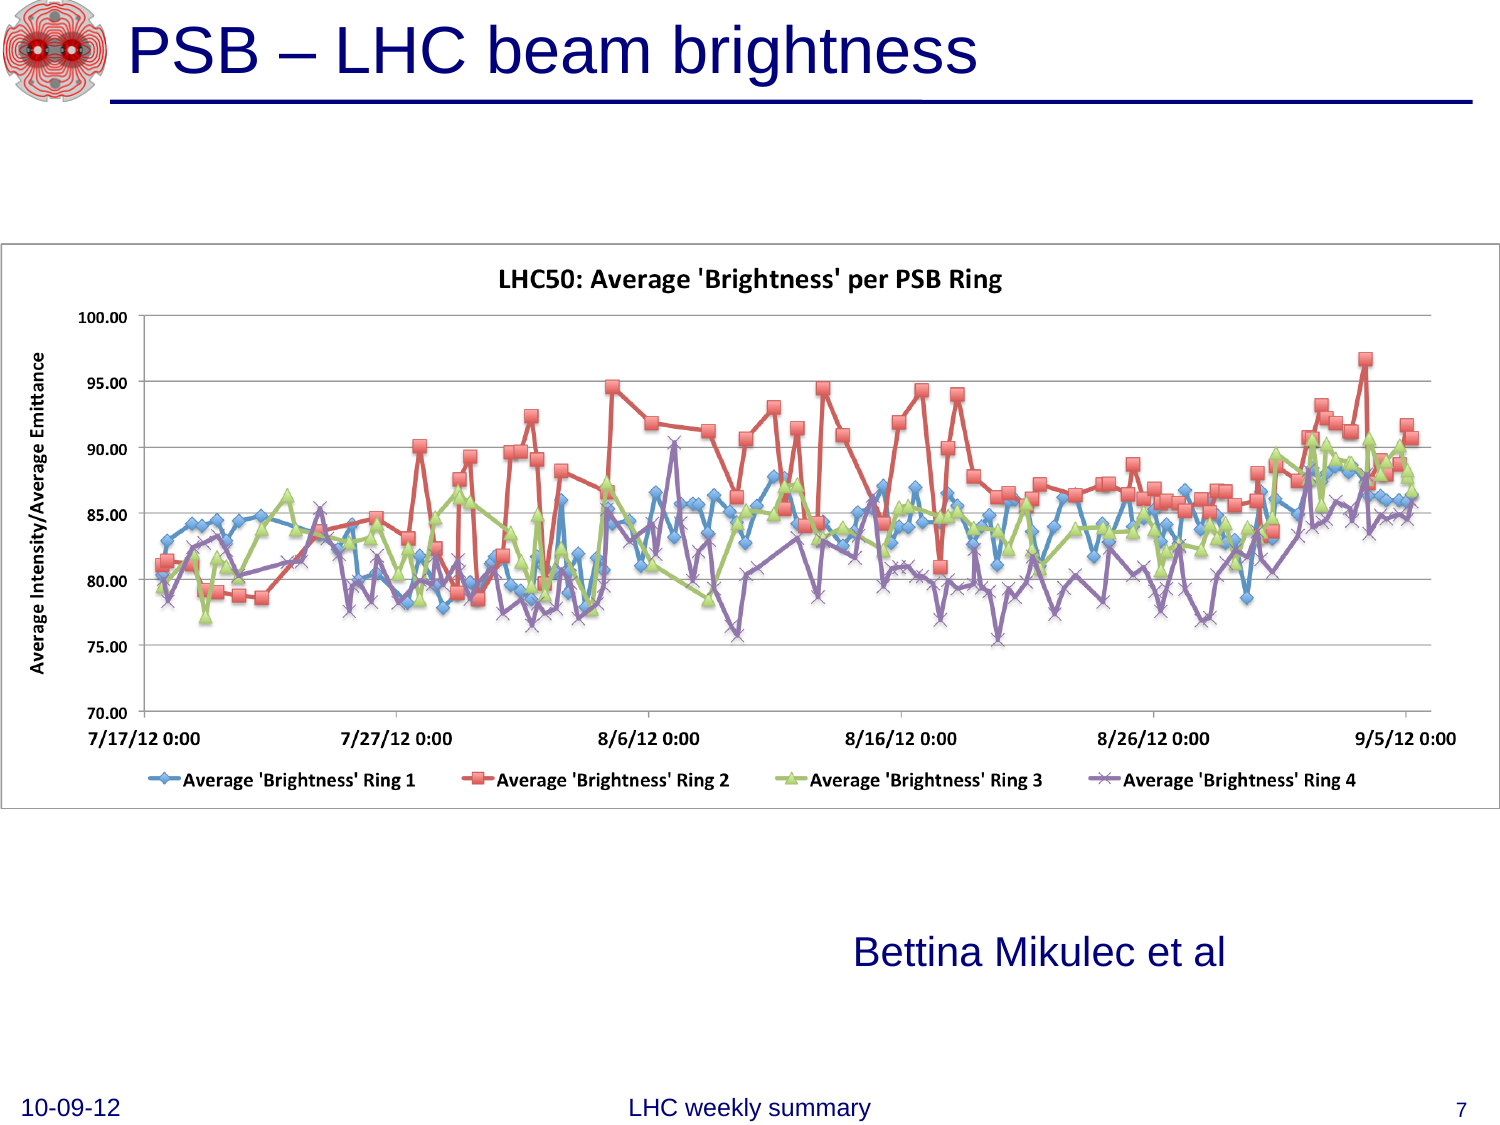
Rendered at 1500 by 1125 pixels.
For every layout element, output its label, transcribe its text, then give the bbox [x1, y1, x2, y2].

title PSB – LHC beam brightness [111, 3, 1463, 91]
picture [0, 0, 108, 103]
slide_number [5, 1085, 356, 1125]
slide_number 7 [1131, 1087, 1483, 1125]
picture [0, 243, 1500, 809]
text_box Bettina Mikulec et al [773, 916, 1306, 982]
footer LHC weekly summary [512, 1087, 988, 1125]
